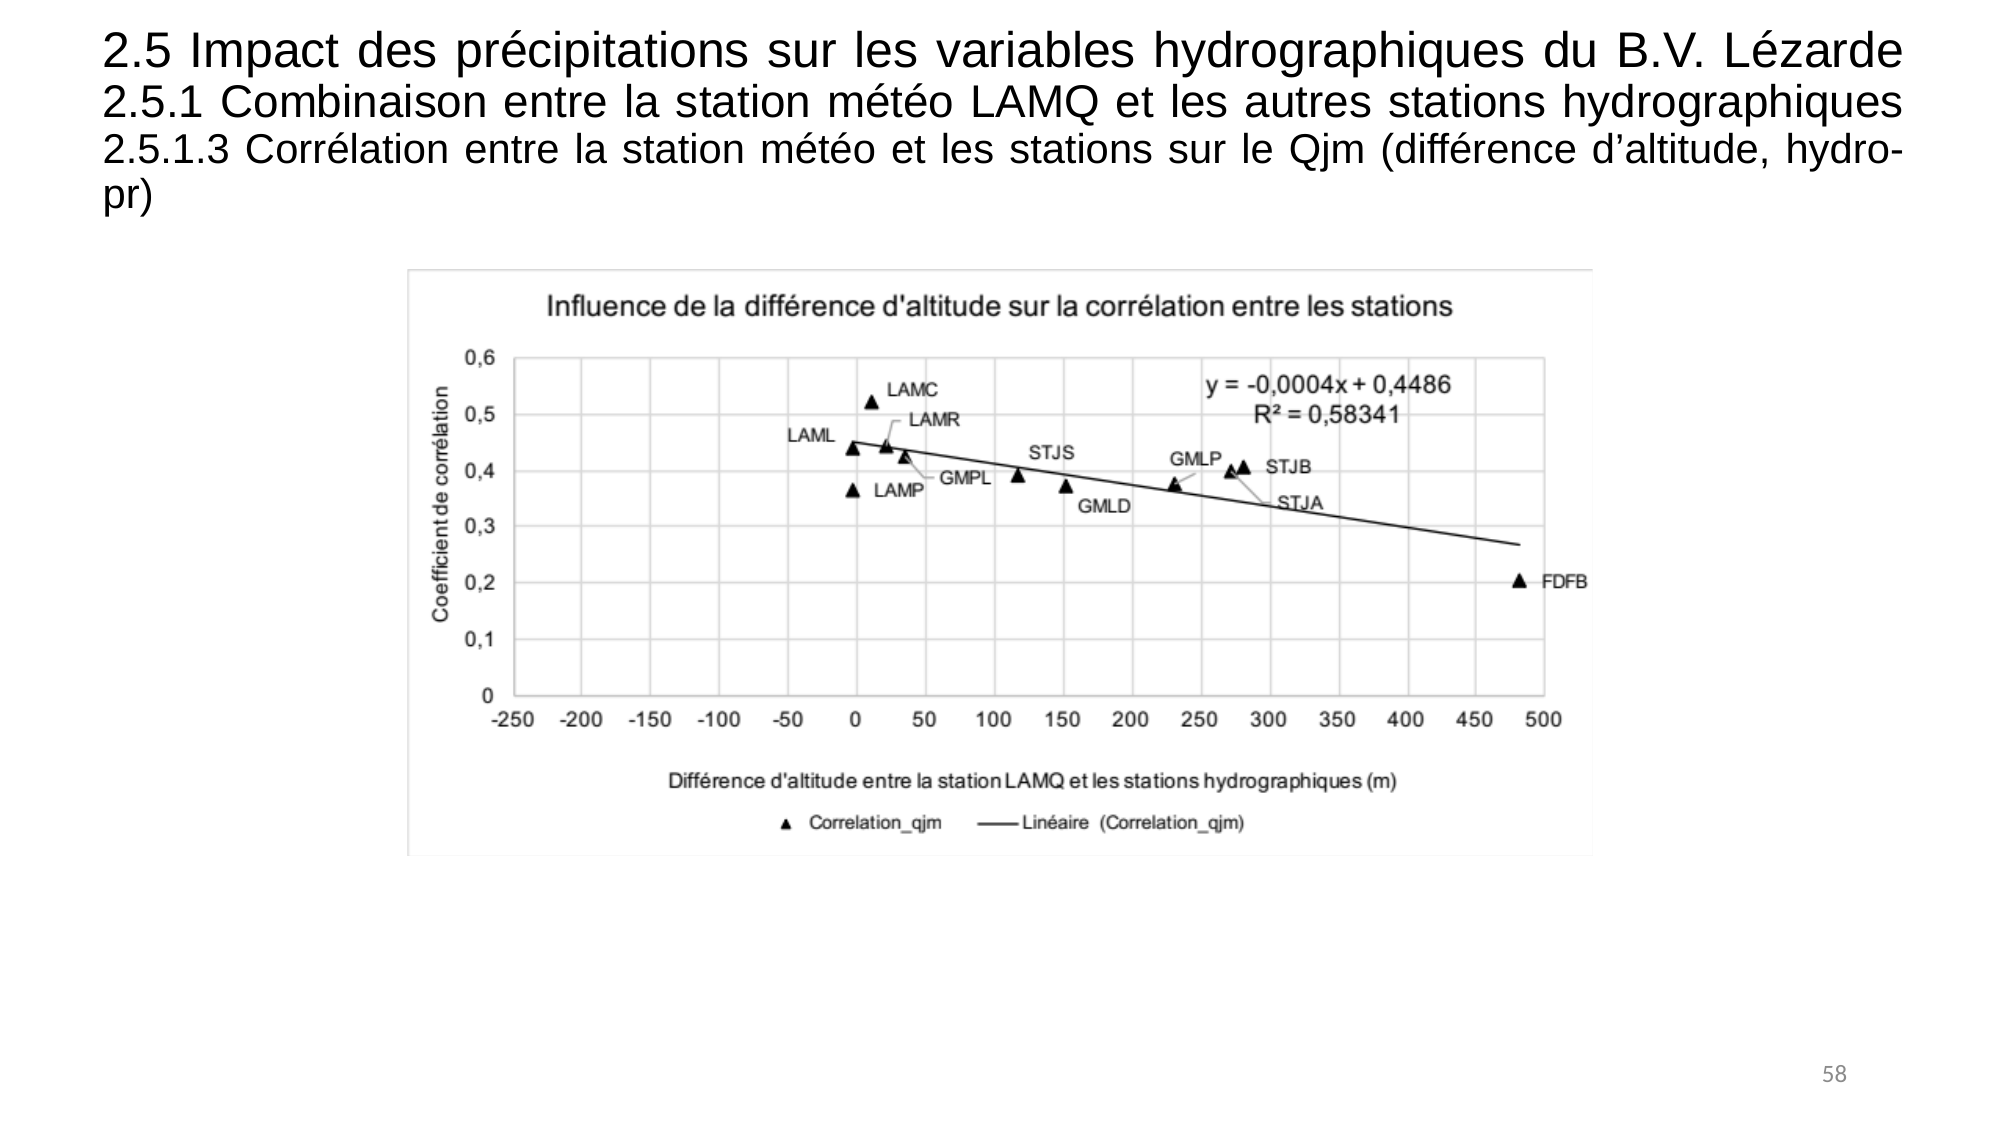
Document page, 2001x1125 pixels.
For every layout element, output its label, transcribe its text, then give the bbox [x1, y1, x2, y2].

title 2.5 Impact des précipitations sur les variables hydrographiques du B.V. Lézarde 2.5.1 Combinaison entre la station météo LAMQ et les autres stations hydrographiques 2.5.1.3 Corrélation entre la station météo et les stations sur le Qjm (différence d’altitude, hydro-pr) [87, 48, 1921, 194]
picture [407, 269, 1593, 856]
slide_number 58 [1412, 1042, 1863, 1103]
